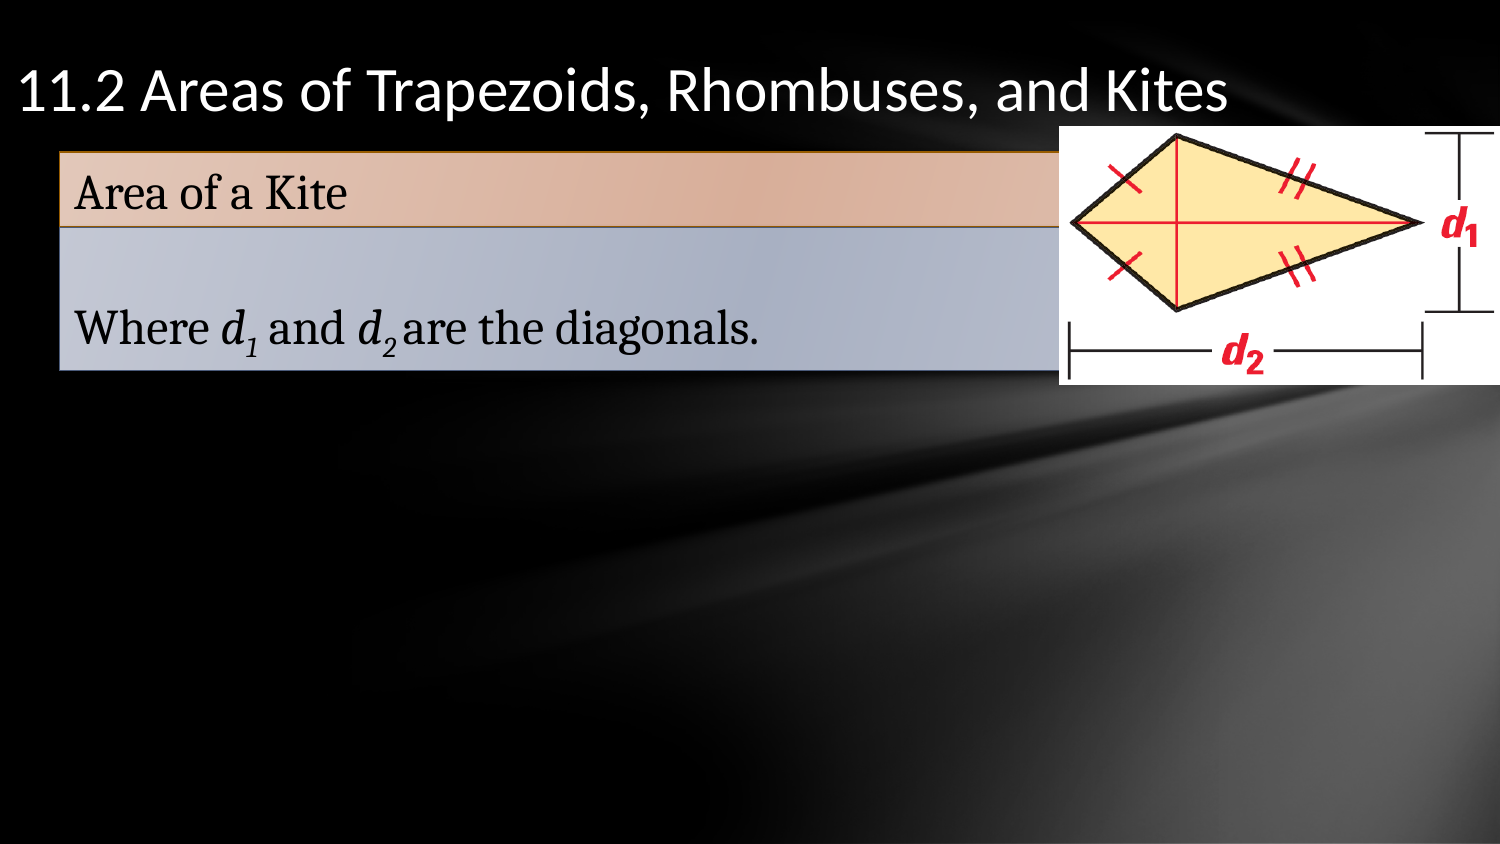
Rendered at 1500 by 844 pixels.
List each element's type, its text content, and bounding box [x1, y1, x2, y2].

text_box Area of a Kite [59, 151, 1052, 226]
picture [1058, 126, 1500, 385]
title 11.2 Areas of Trapezoids, Rhombuses, and Kites [0, 0, 1500, 132]
